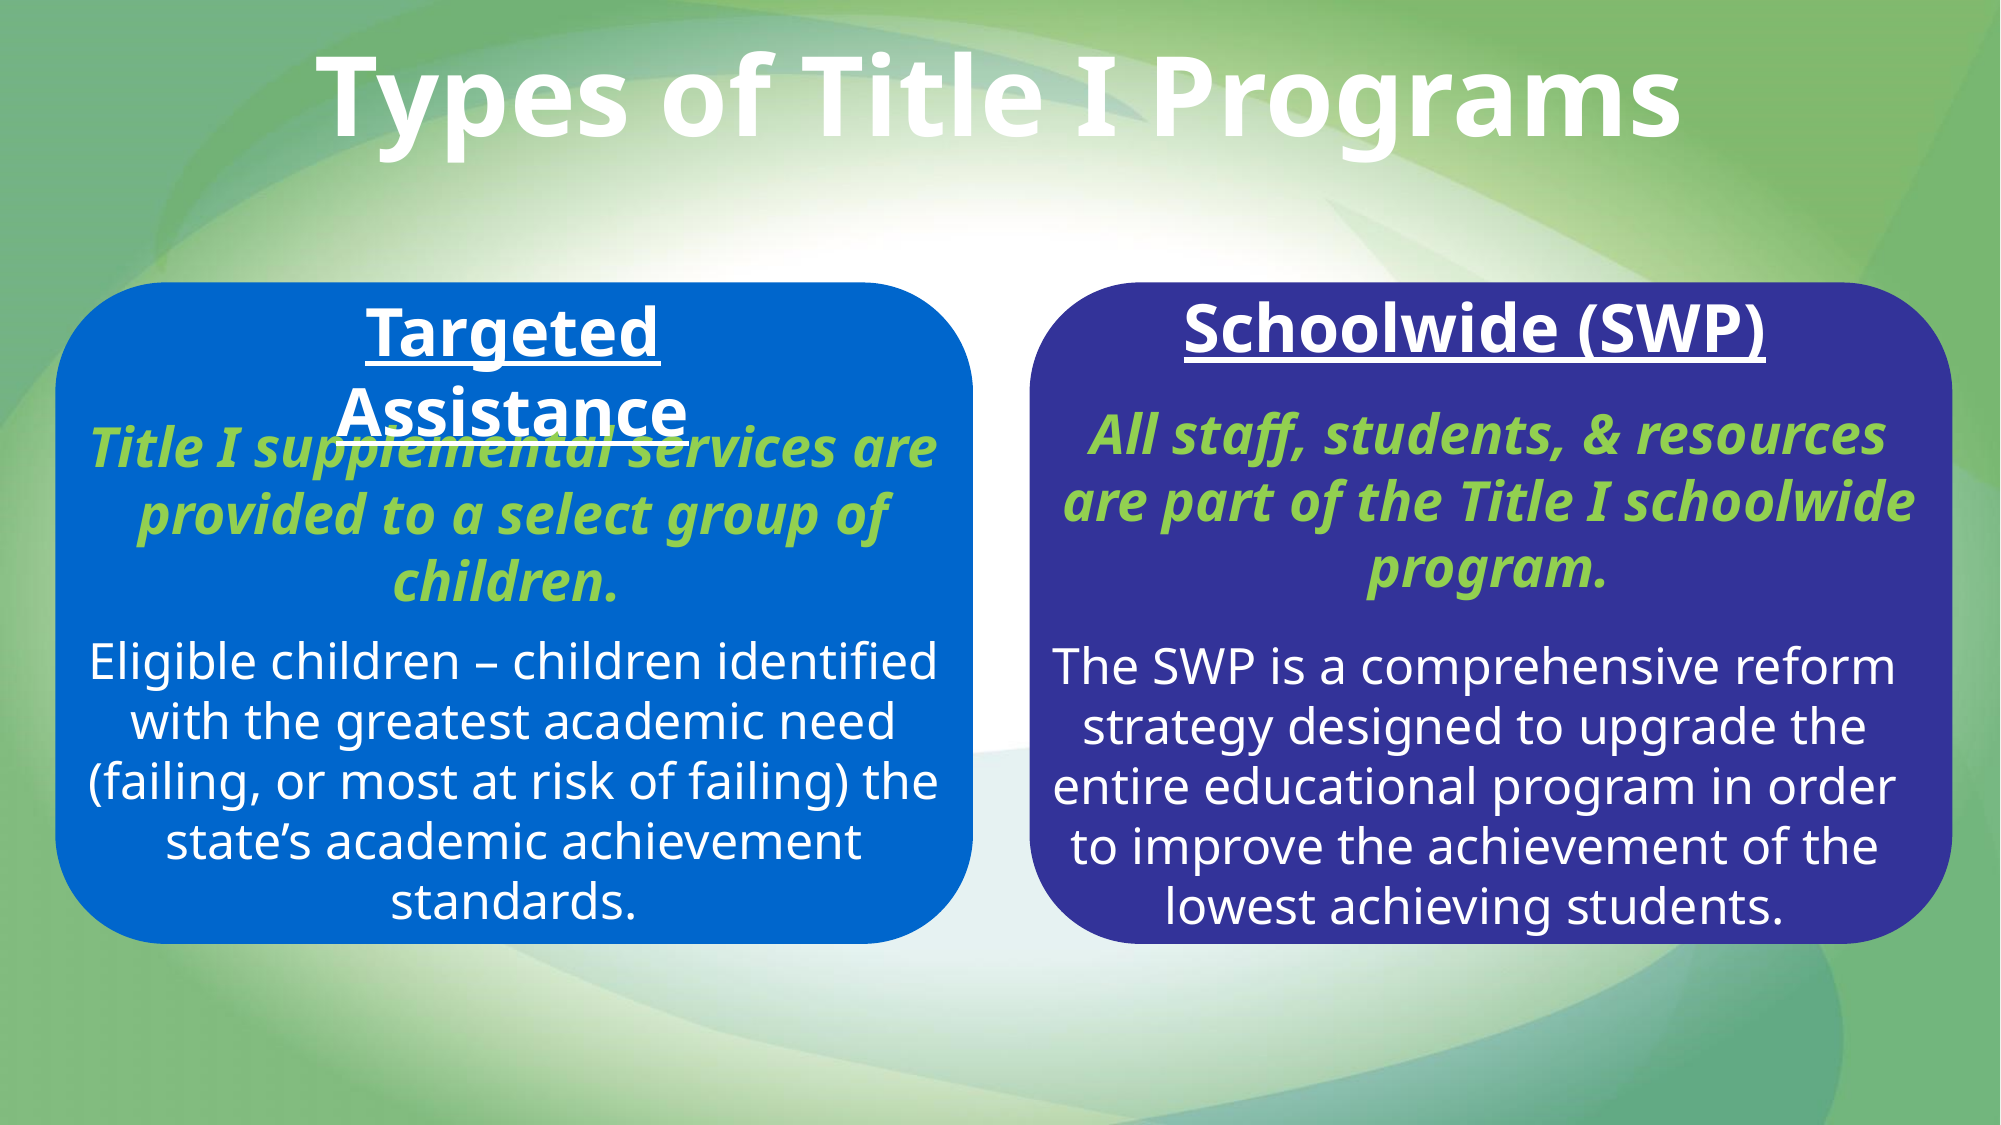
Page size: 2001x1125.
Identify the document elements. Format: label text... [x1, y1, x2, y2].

picture [0, 0, 2001, 1125]
title Types of Title I Programs [0, 0, 2000, 200]
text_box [55, 282, 973, 944]
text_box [999, 273, 1953, 963]
